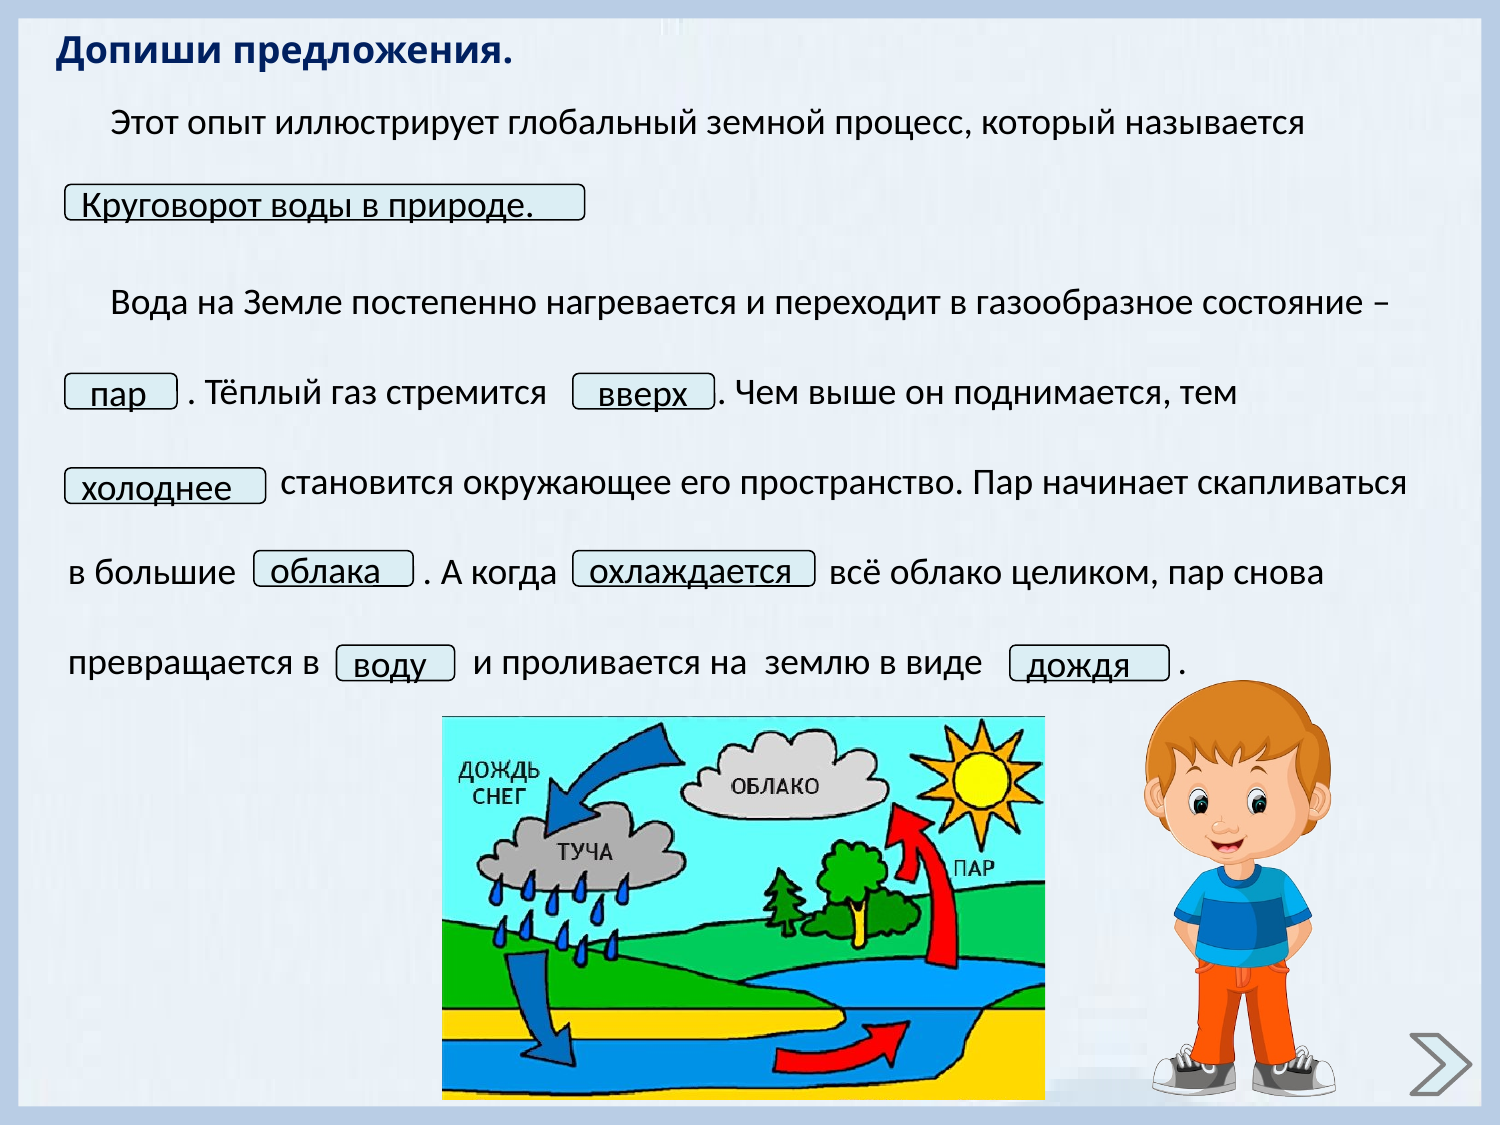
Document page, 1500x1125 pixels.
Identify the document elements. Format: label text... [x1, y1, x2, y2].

text_box [1409, 1032, 1473, 1097]
text_box вверх [570, 371, 717, 411]
text_box дождя [1007, 643, 1172, 683]
text_box пар [62, 371, 180, 411]
text_box Допиши предложения. [41, 19, 585, 79]
text_box облака [251, 548, 416, 589]
picture [19, 19, 1481, 1106]
text_box Этот опыт иллюстрирует глобальный земной процесс, который называется Вода на Земле постепенно нагревается и переходит в газообразное состояние – . Тёплый газ стремится . Чем выше он поднимается, тем становится окружающее его пространство. Пар начинает скапливаться в большие . А когда всё облако целиком, пар снова превращается в и проливается на землю в виде . [53, 89, 1447, 690]
text_box холоднее [62, 465, 268, 506]
text_box Круговорот воды в природе. [62, 182, 587, 222]
text_box охлаждается [570, 548, 817, 589]
text_box воду [334, 643, 457, 683]
